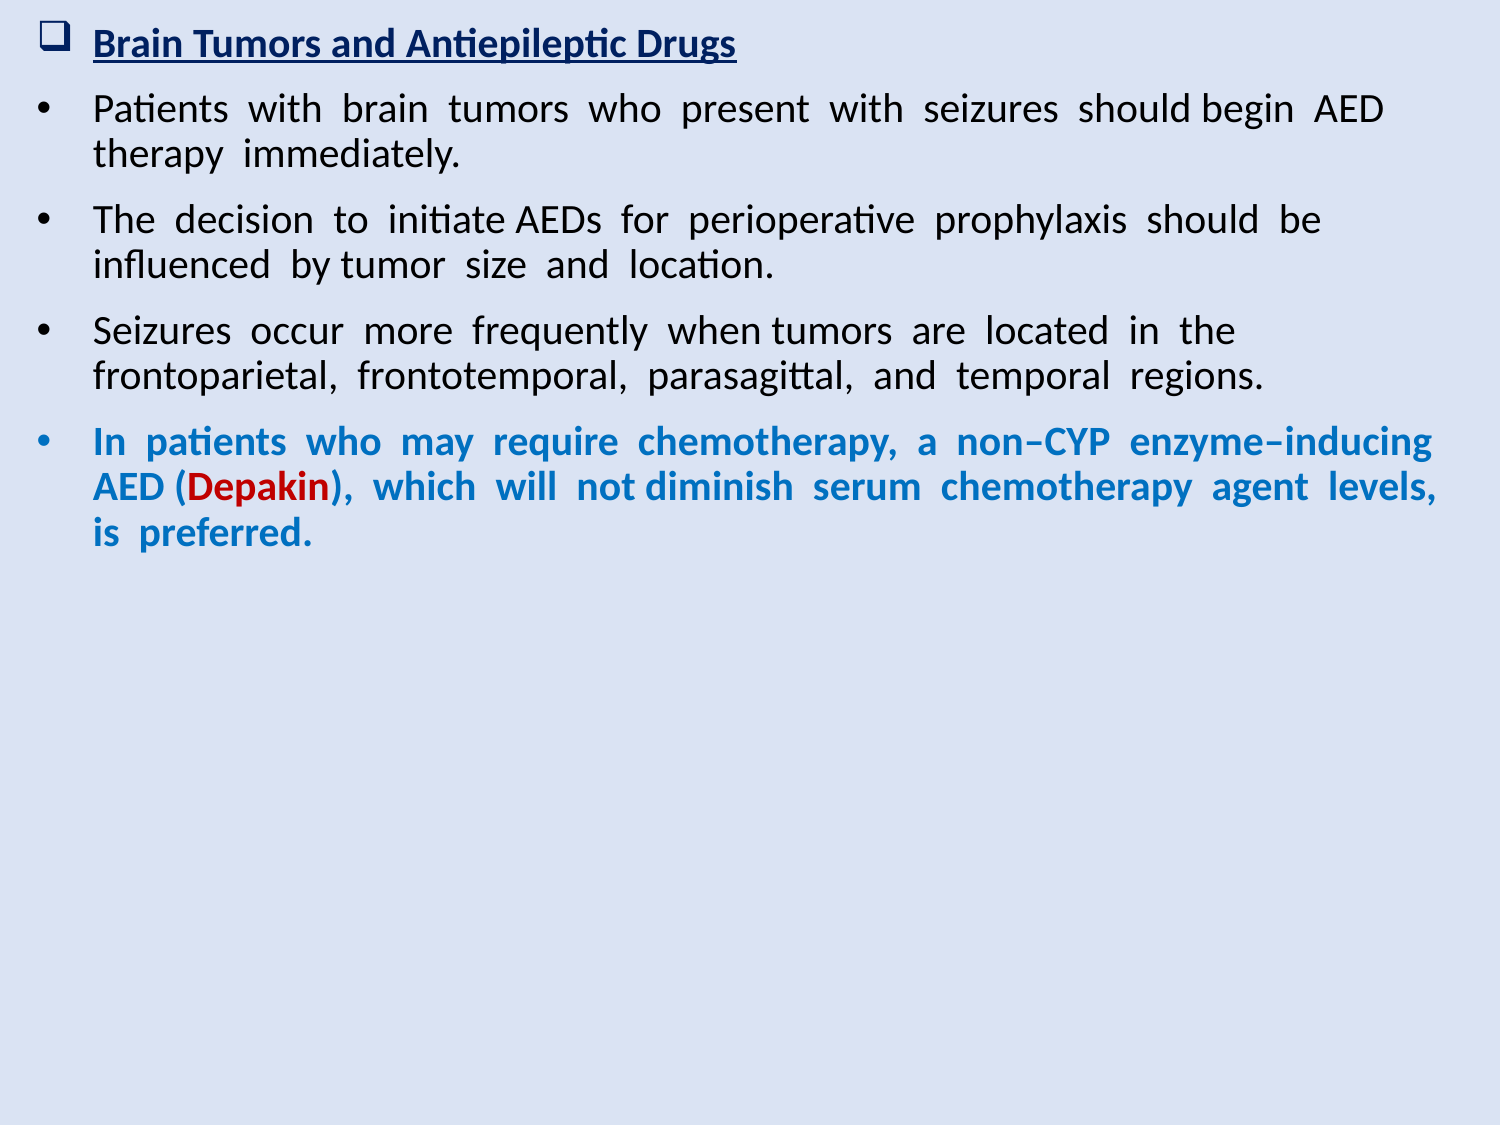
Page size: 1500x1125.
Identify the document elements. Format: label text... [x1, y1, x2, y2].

list Brain Tumors and Antiepileptic Drugs Patients with brain tumors who present with seizures should begin AED therapy immediately. The decision to initiate AEDs for perioperative prophylaxis should be influenced by tumor size and location. Seizures occur more frequently when tumors are located in the frontoparietal, frontotemporal, parasagittal, and temporal regions. In patients who may require chemotherapy, a non–CYP enzyme–inducing AED (Depakin), which will not diminish serum chemotherapy agent levels, is preferred. [16, 13, 1487, 1112]
